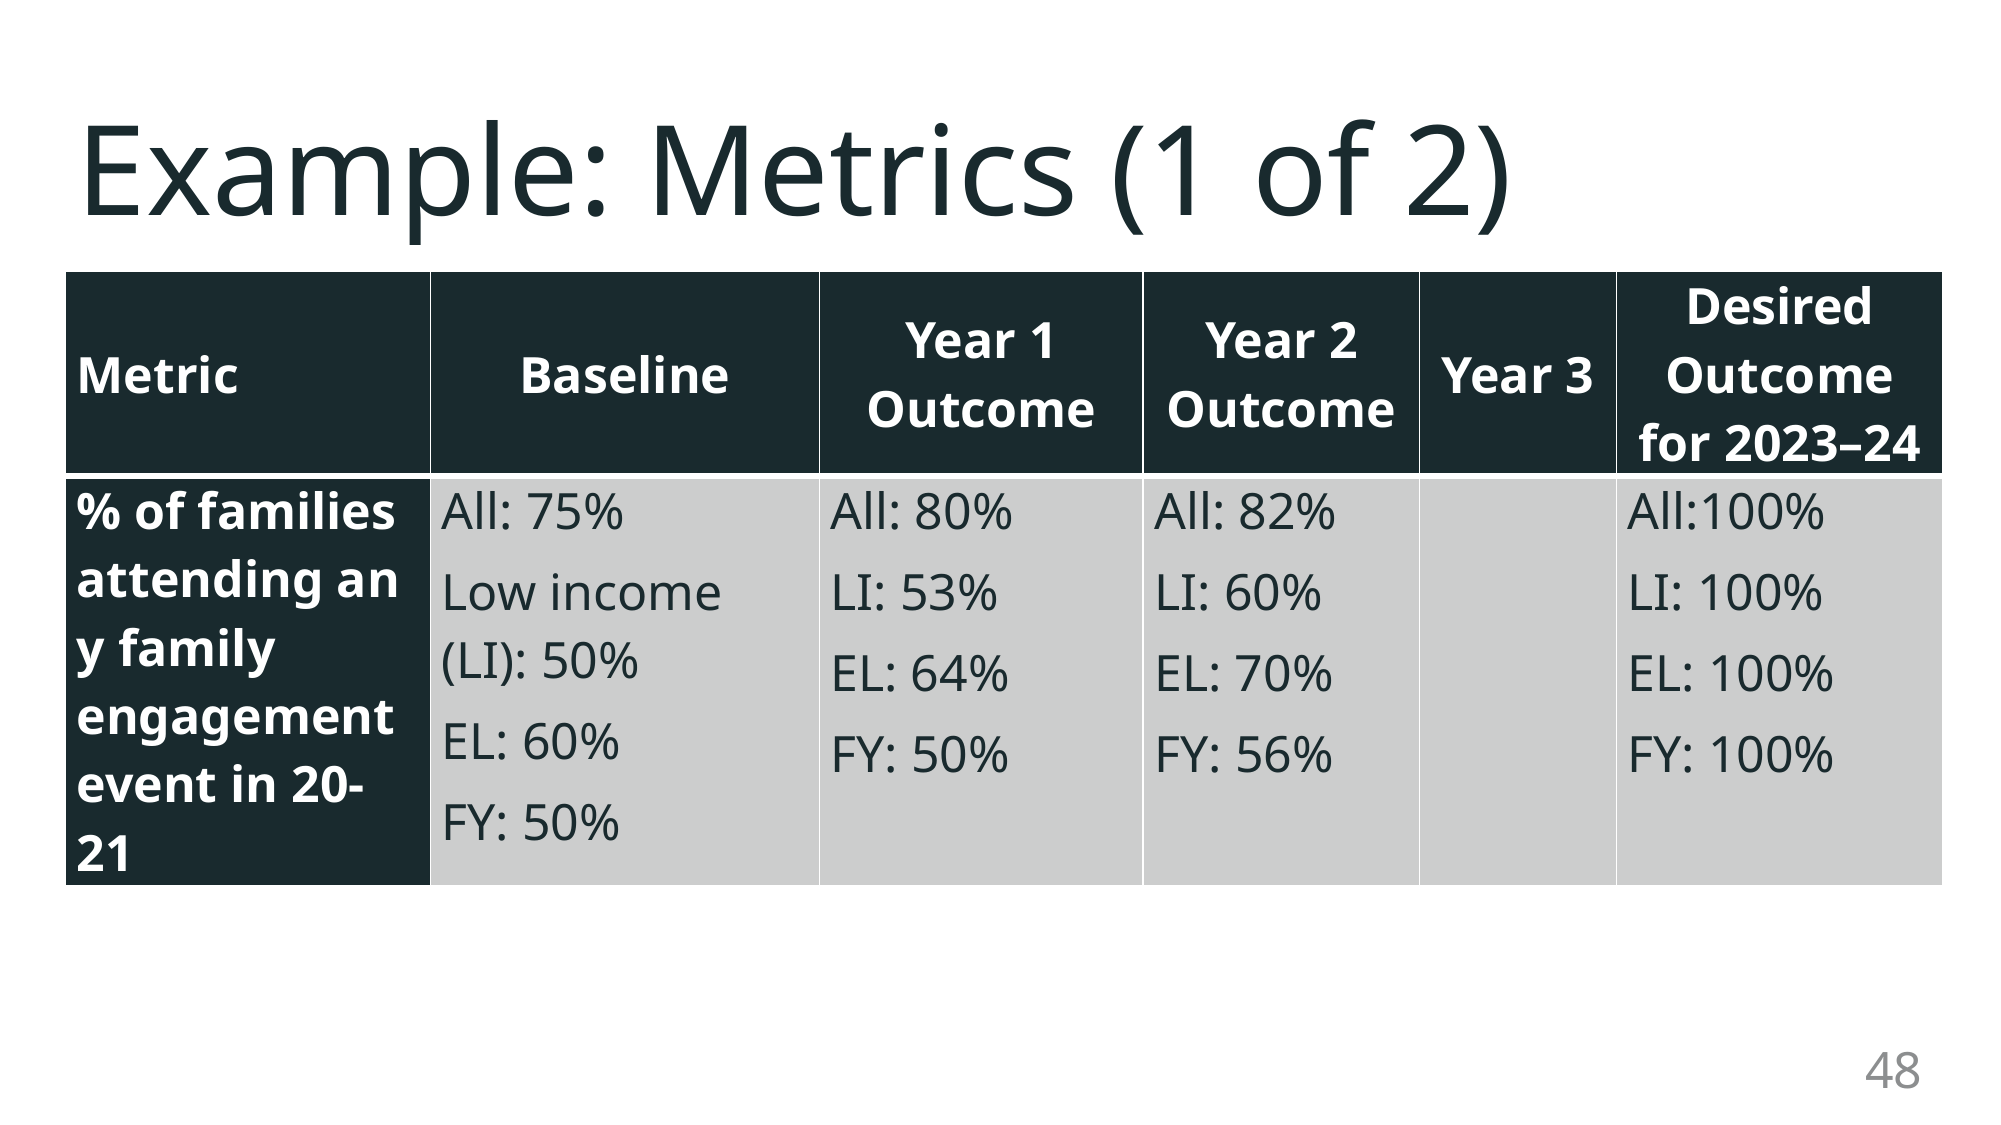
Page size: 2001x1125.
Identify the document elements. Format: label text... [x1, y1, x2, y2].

table_cell [1420, 479, 1616, 885]
table_cell All: 80% LI: 53% EL: 64% FY: 50% [820, 479, 1142, 885]
slide_number 48 [1757, 1042, 1938, 1103]
table_header Desired Outcome for 2023–24 [1617, 272, 1942, 473]
table_cell All: 82% LI: 60% EL: 70% FY: 56% [1144, 479, 1419, 885]
table_cell All: 75% Low income (LI): 50% EL: 60% FY: 50% [431, 479, 819, 885]
table_header Metric [66, 272, 430, 473]
table_cell All:100% LI: 100% EL: 100% FY: 100% [1617, 479, 1942, 885]
table_header Year 3 [1420, 272, 1616, 473]
table_header Year 2 Outcome [1144, 272, 1419, 473]
table_header Baseline [431, 272, 819, 473]
table_header Year 1 Outcome [820, 272, 1142, 473]
table_cell % of families attending any family engagement event in 20-21 [66, 479, 430, 885]
title Example: Metrics (1 of 2) [61, 100, 1809, 323]
